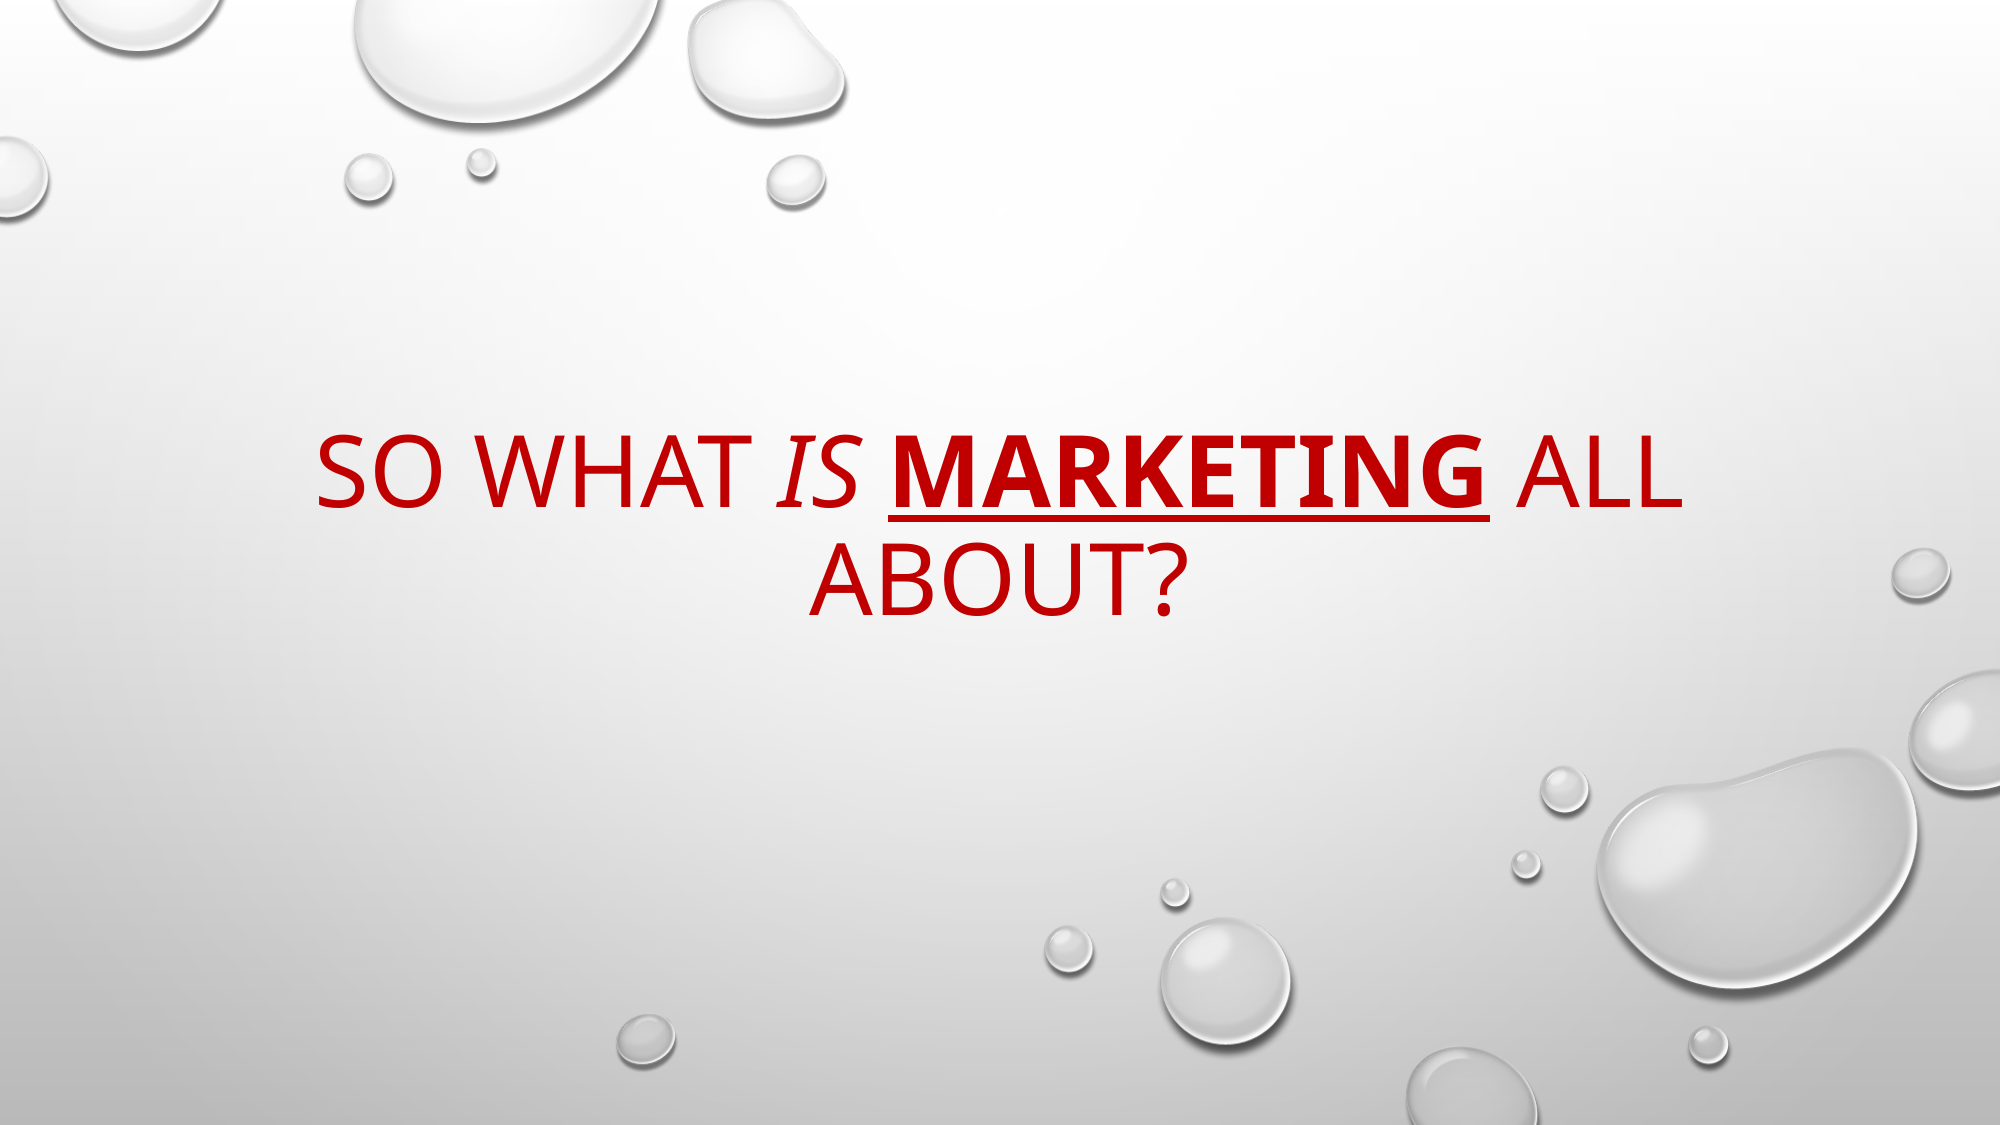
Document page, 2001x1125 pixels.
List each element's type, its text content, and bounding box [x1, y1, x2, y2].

title So what is marketing all about? [287, 334, 1713, 645]
picture [0, 0, 2000, 1125]
